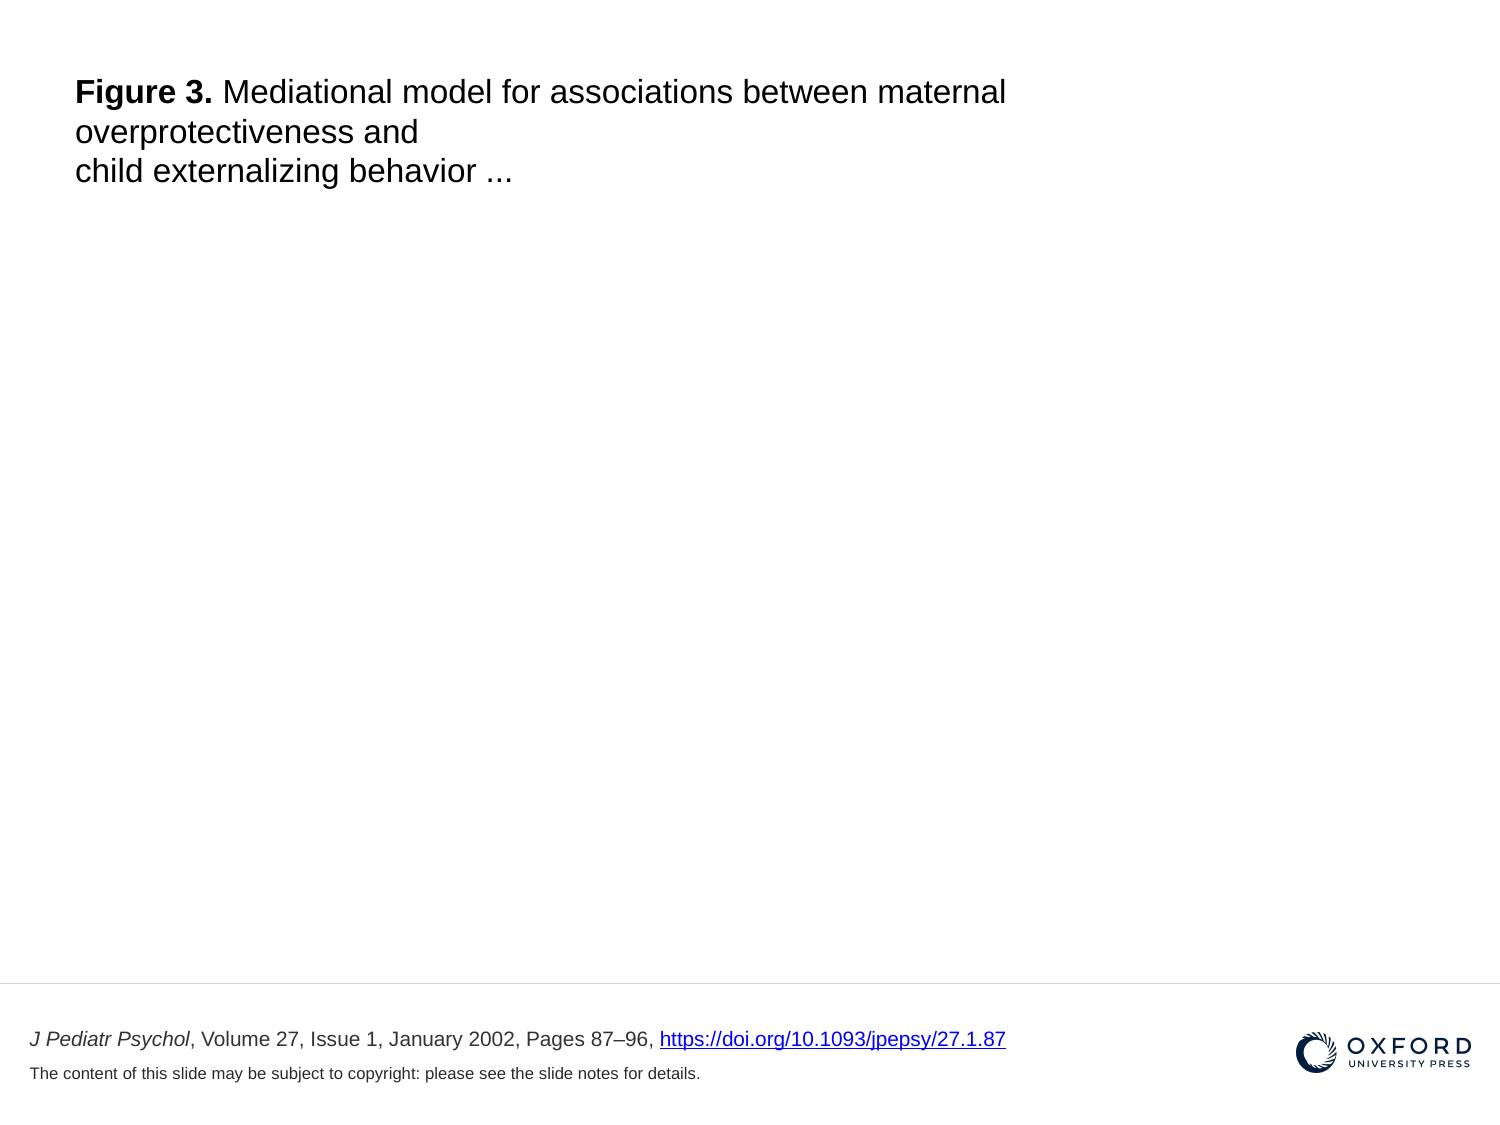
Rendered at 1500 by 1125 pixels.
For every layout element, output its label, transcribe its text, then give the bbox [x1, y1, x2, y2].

picture [1296, 1032, 1471, 1073]
footer J Pediatr Psychol, Volume 27, Issue 1, January 2002, Pages 87–96, https://doi.org/10.1093/jpepsy/27.1.87 The content of this slide may be subject to copyright: please see the slide notes for details. [0, 983, 1260, 1125]
title Figure 3. Mediational model for associations between maternal overprotectiveness and child externalizing behavior ... [75, 69, 1078, 171]
